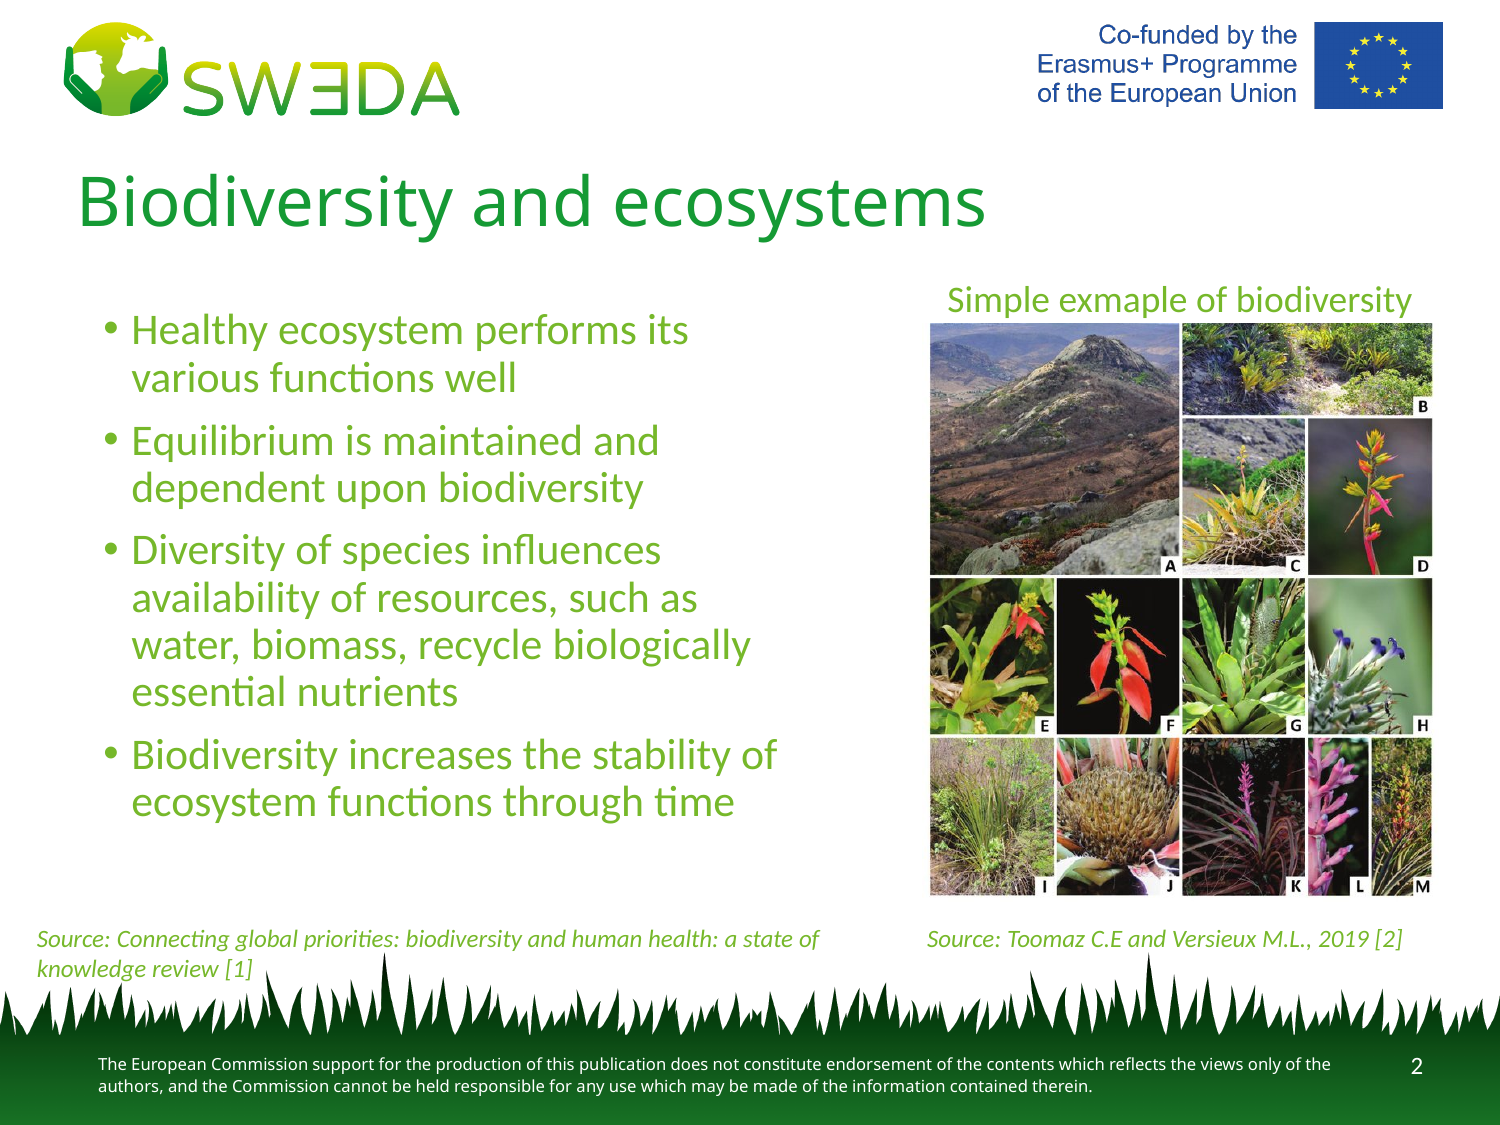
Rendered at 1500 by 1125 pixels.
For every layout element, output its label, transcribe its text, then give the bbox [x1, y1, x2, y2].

picture [1038, 22, 1443, 109]
picture [0, 323, 1500, 1125]
list Healthy ecosystem performs its various functions well Equilibrium is maintained and dependent upon biodiversity Diversity of species influences availability of resources, such as water, biomass, recycle biologically essential nutrients Biodiversity increases the stability of ecosystem functions through time [88, 990, 825, 1014]
text_box Simple exmaple of biodiversity [922, 267, 1439, 323]
title Biodiversity and ecosystems [61, 131, 1439, 278]
picture [50, 19, 462, 118]
slide_number 2 [1358, 1035, 1439, 1096]
list Healthy ecosystem performs its various functions well Equilibrium is maintained and dependent upon biodiversity Diversity of species influences availability of resources, such as water, biomass, recycle biologically essential nutrients Biodiversity increases the stability of ecosystem functions through time [88, 299, 825, 915]
text_box Source: Connecting global priorities: biodiversity and human health: a state of knowledge review [1] [22, 915, 869, 990]
text_box Source: Toomaz C.E and Versieux M.L., 2019 [2] [912, 915, 1500, 960]
